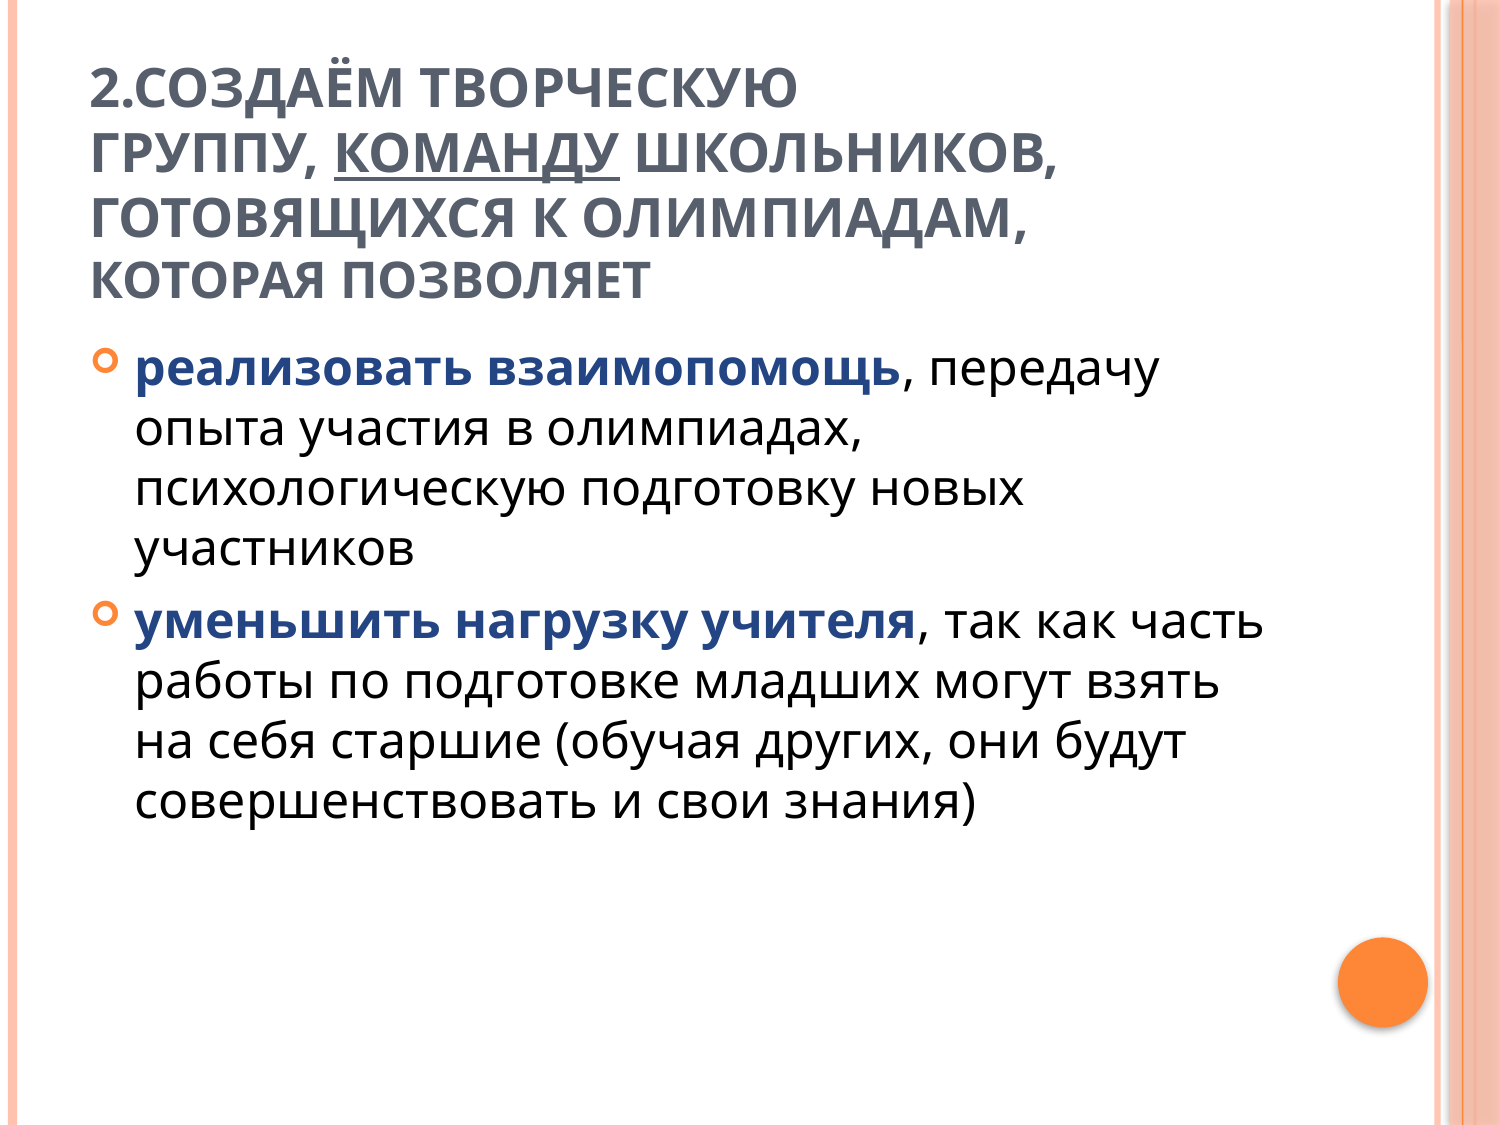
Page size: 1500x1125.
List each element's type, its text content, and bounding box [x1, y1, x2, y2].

title 2.Создаём творческую группу, команду школьников, готовящихся к олимпиадам, которая позволяет [75, 45, 1360, 317]
list реализовать взаимопомощь, передачу опыта участия в олимпиадах, психологическую подготовку новых участников уменьшить нагрузку учителя, так как часть работы по подготовке младших могут взять на себя старшие (обучая других, они будут совершенствовать и свои знания) [75, 328, 1300, 1062]
